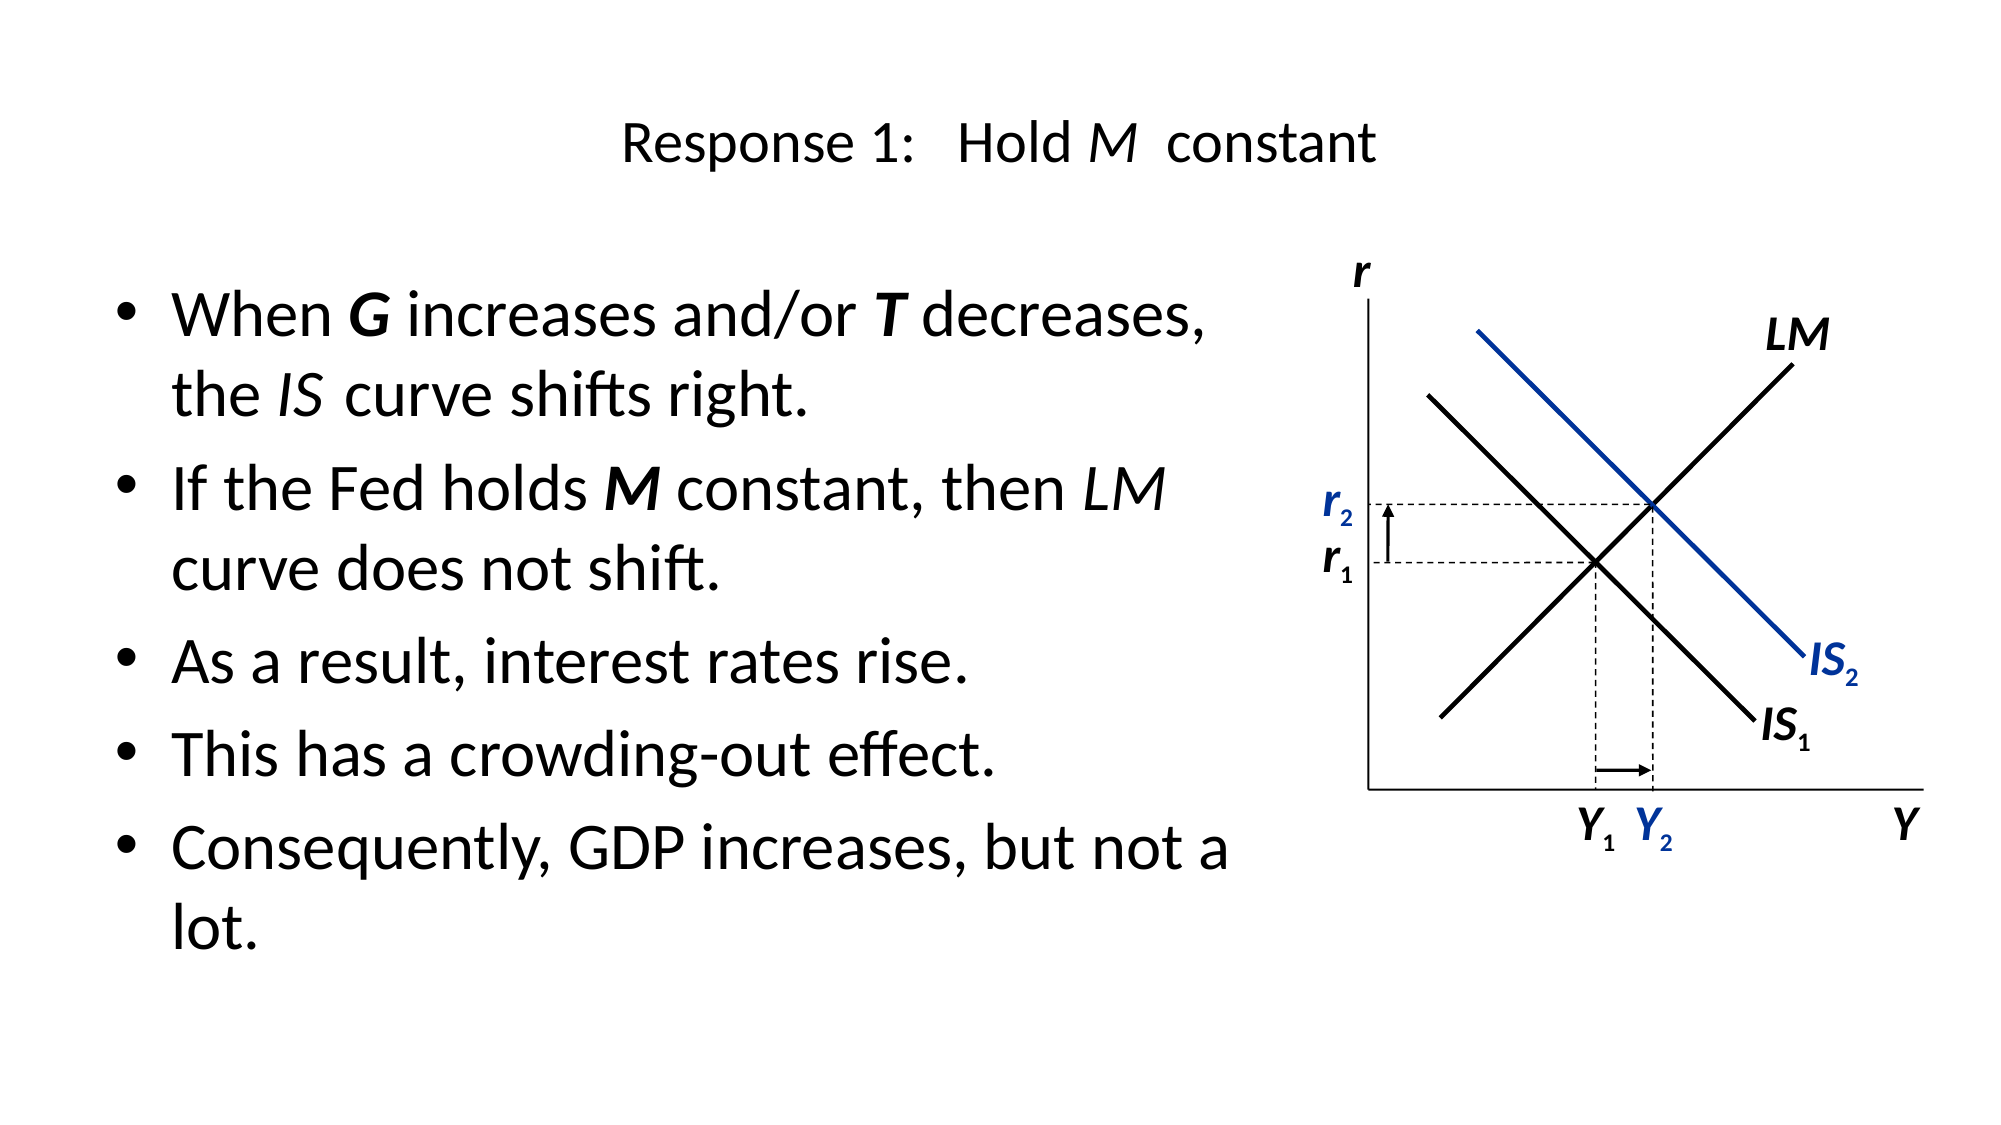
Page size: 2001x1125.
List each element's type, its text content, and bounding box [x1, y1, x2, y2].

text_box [1703, 700, 1878, 719]
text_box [1476, 330, 1907, 694]
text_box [1439, 292, 1878, 456]
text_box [1327, 230, 1958, 859]
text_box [1609, 506, 1698, 859]
list When G increases and/or T decreases, the IS curve shifts right. If the Fed holds M constant, then LM curve does not shift. As a result, interest rates rise. This has a crowding-out effect. Consequently, GDP increases, but not a lot. [99, 262, 1311, 1005]
title Response 1: Hold M constant [99, 45, 1900, 233]
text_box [1300, 540, 1604, 858]
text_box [1300, 458, 1651, 534]
